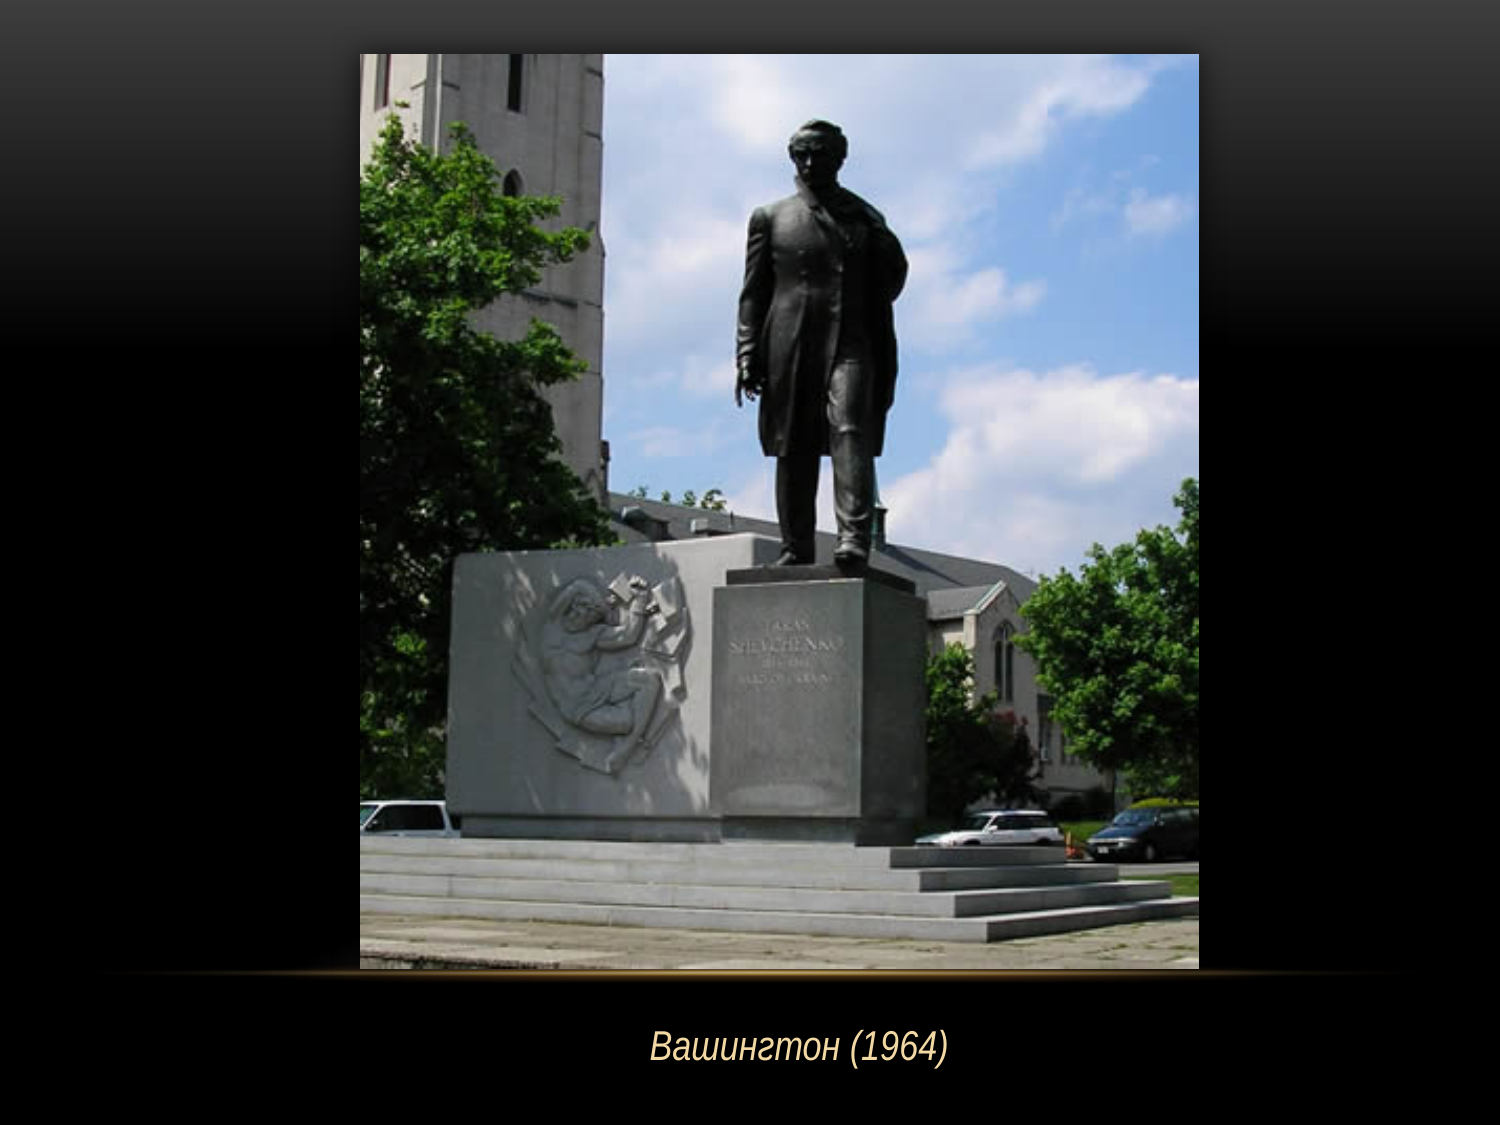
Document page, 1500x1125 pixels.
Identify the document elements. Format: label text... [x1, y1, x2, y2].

picture [0, 0, 1500, 1125]
text_box Вашингтон (1964) [634, 1011, 964, 1077]
